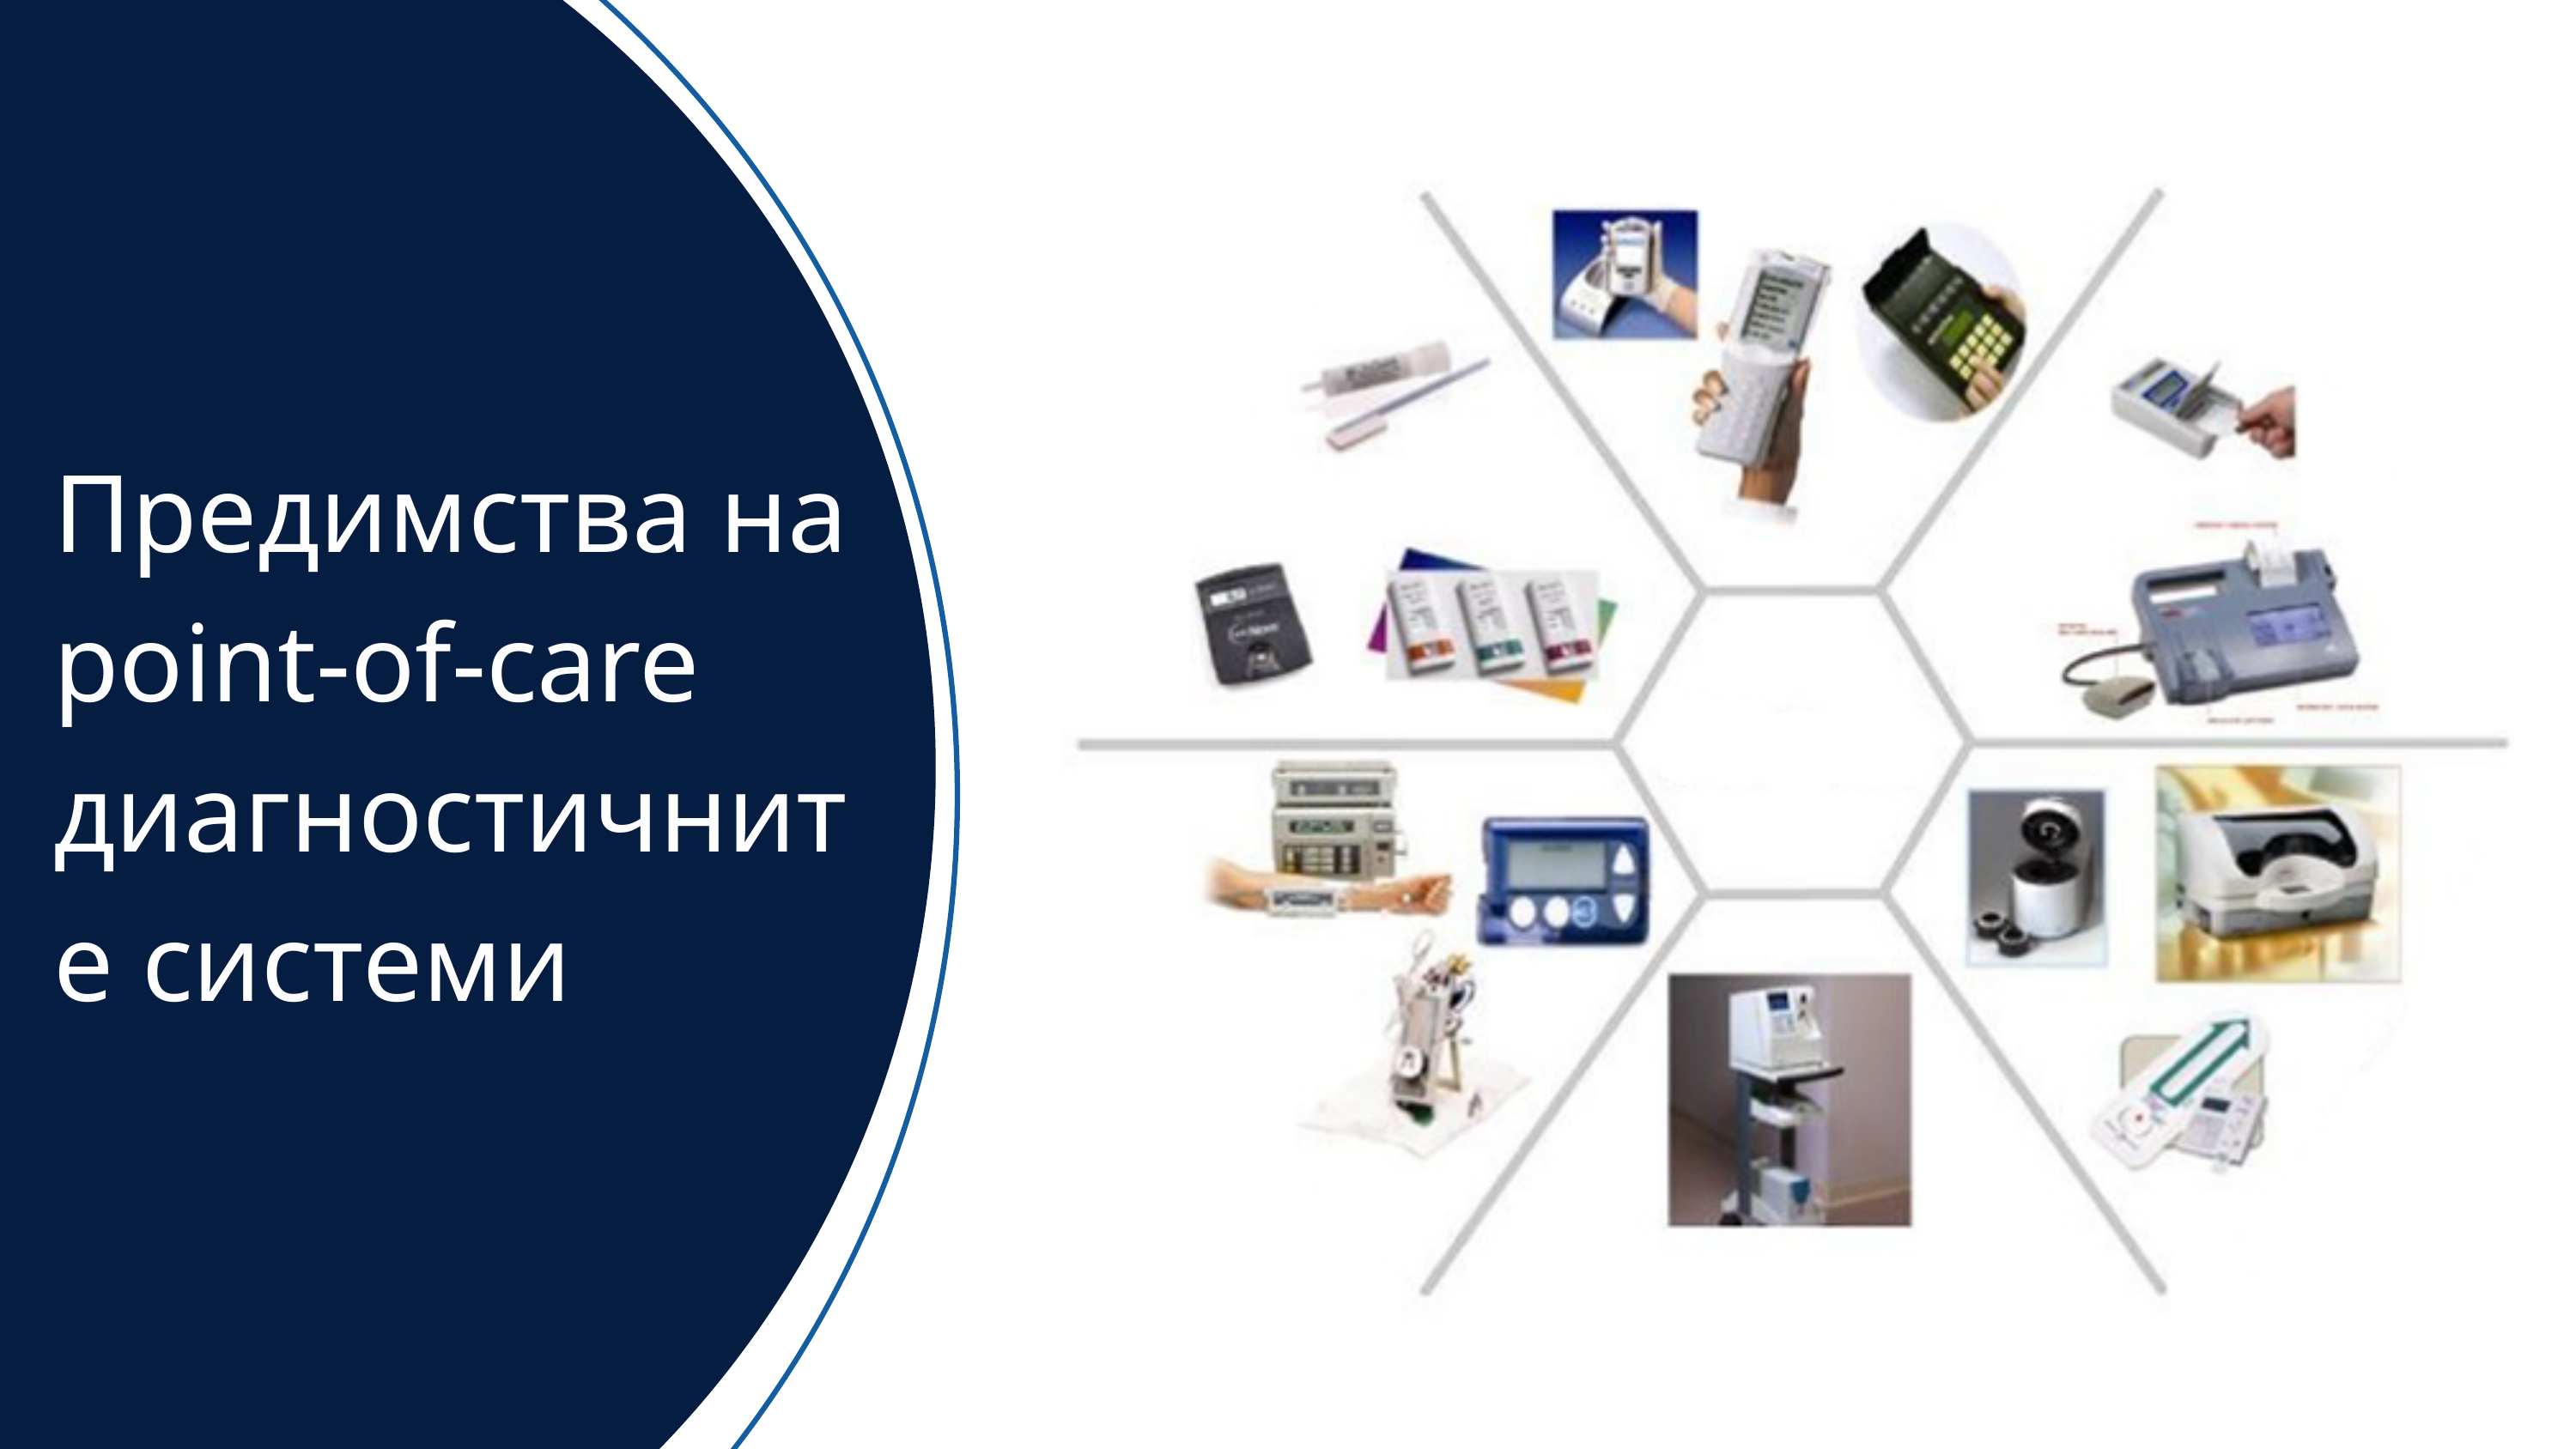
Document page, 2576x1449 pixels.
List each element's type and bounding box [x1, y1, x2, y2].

text_box [0, 0, 936, 1449]
text_box [1020, 119, 2576, 1369]
text_box [943, 0, 958, 1449]
